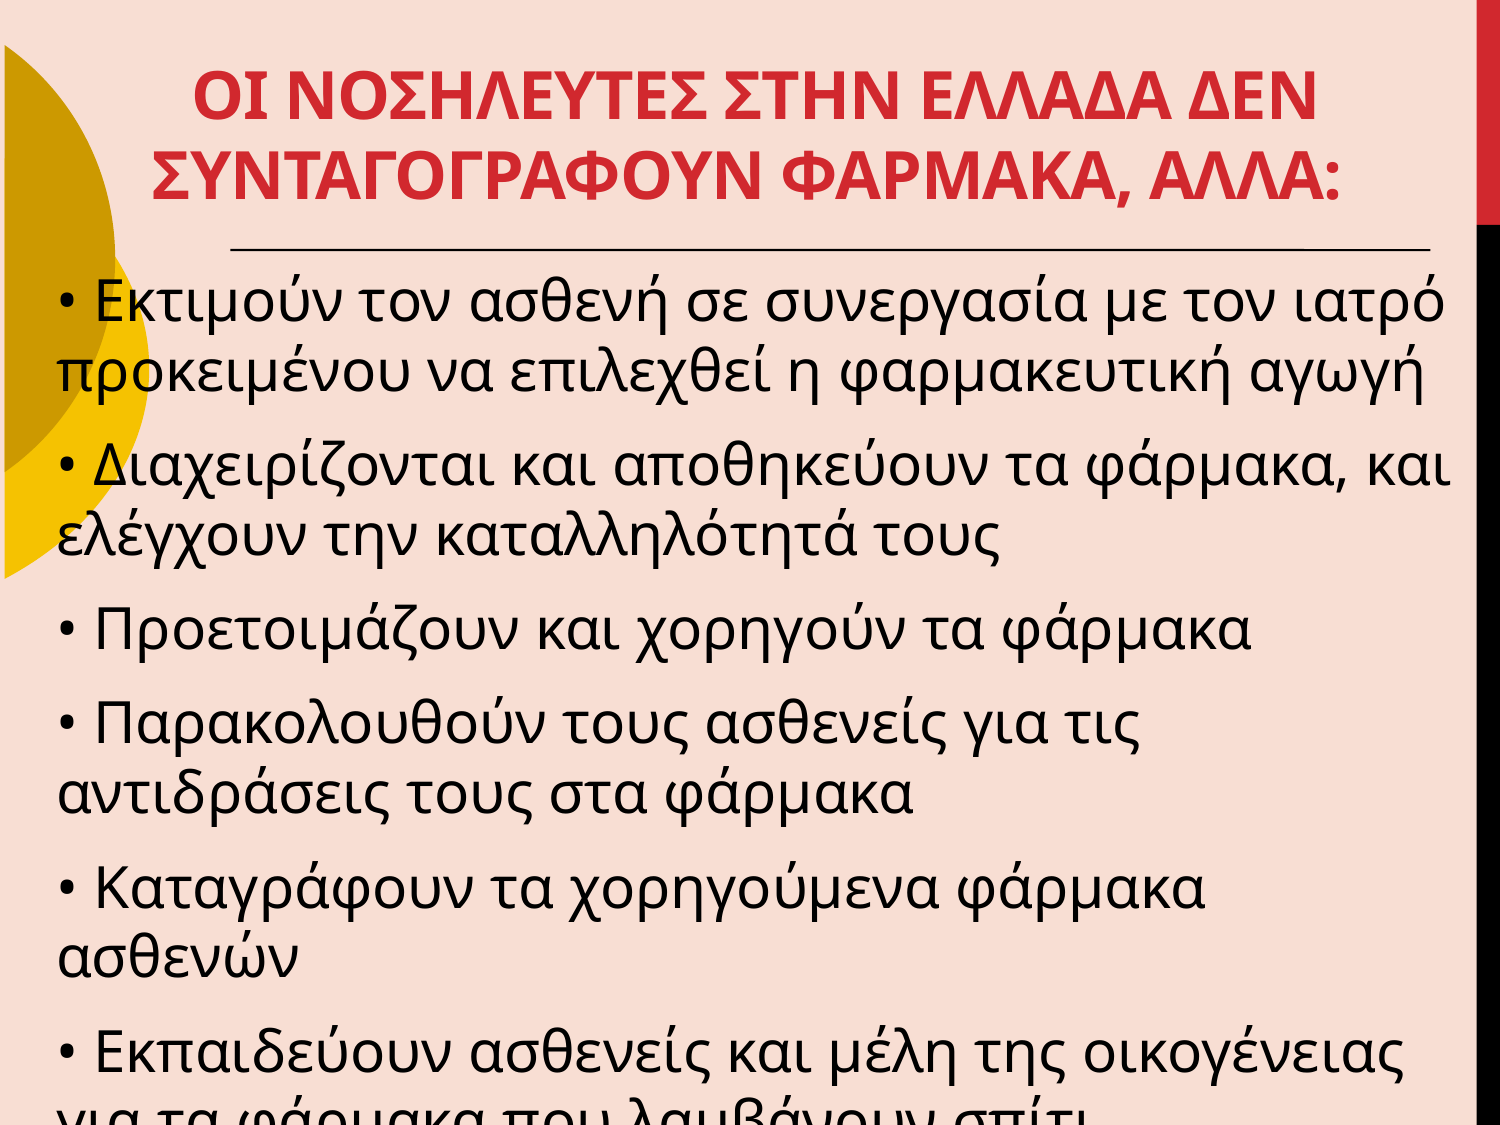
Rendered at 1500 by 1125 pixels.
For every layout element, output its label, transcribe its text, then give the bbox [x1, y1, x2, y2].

list • Εκτιμούν τον ασθενή σε συνεργασία με τον ιατρό προκειμένου να επιλεχθεί η φαρμακευτική αγωγή • Διαχειρίζονται και αποθηκεύουν τα φάρμακα, και ελέγχουν την καταλληλότητά τους • Προετοιμάζουν και χορηγούν τα φάρμακα • Παρακολουθούν τους ασθενείς για τις αντιδράσεις τους στα φάρμακα • Καταγράφουν τα χορηγούμενα φάρμακα ασθενών • Εκπαιδεύουν ασθενείς και μέλη της οικογένειας για τα φάρμακα που λαμβάνουν σπίτι [40, 255, 1471, 1125]
title ΟΙ ΝΟΣΗΛΕΥΤΕΣ ΣΤΗΝ ΕΛΛΑΔΑ ΔΕΝ ΣΥΝΤΑΓΟΓΡΑΦΟΥΝ ΦΑΡΜΑΚΑ, ΑΛΛΑ: [75, 24, 1436, 220]
